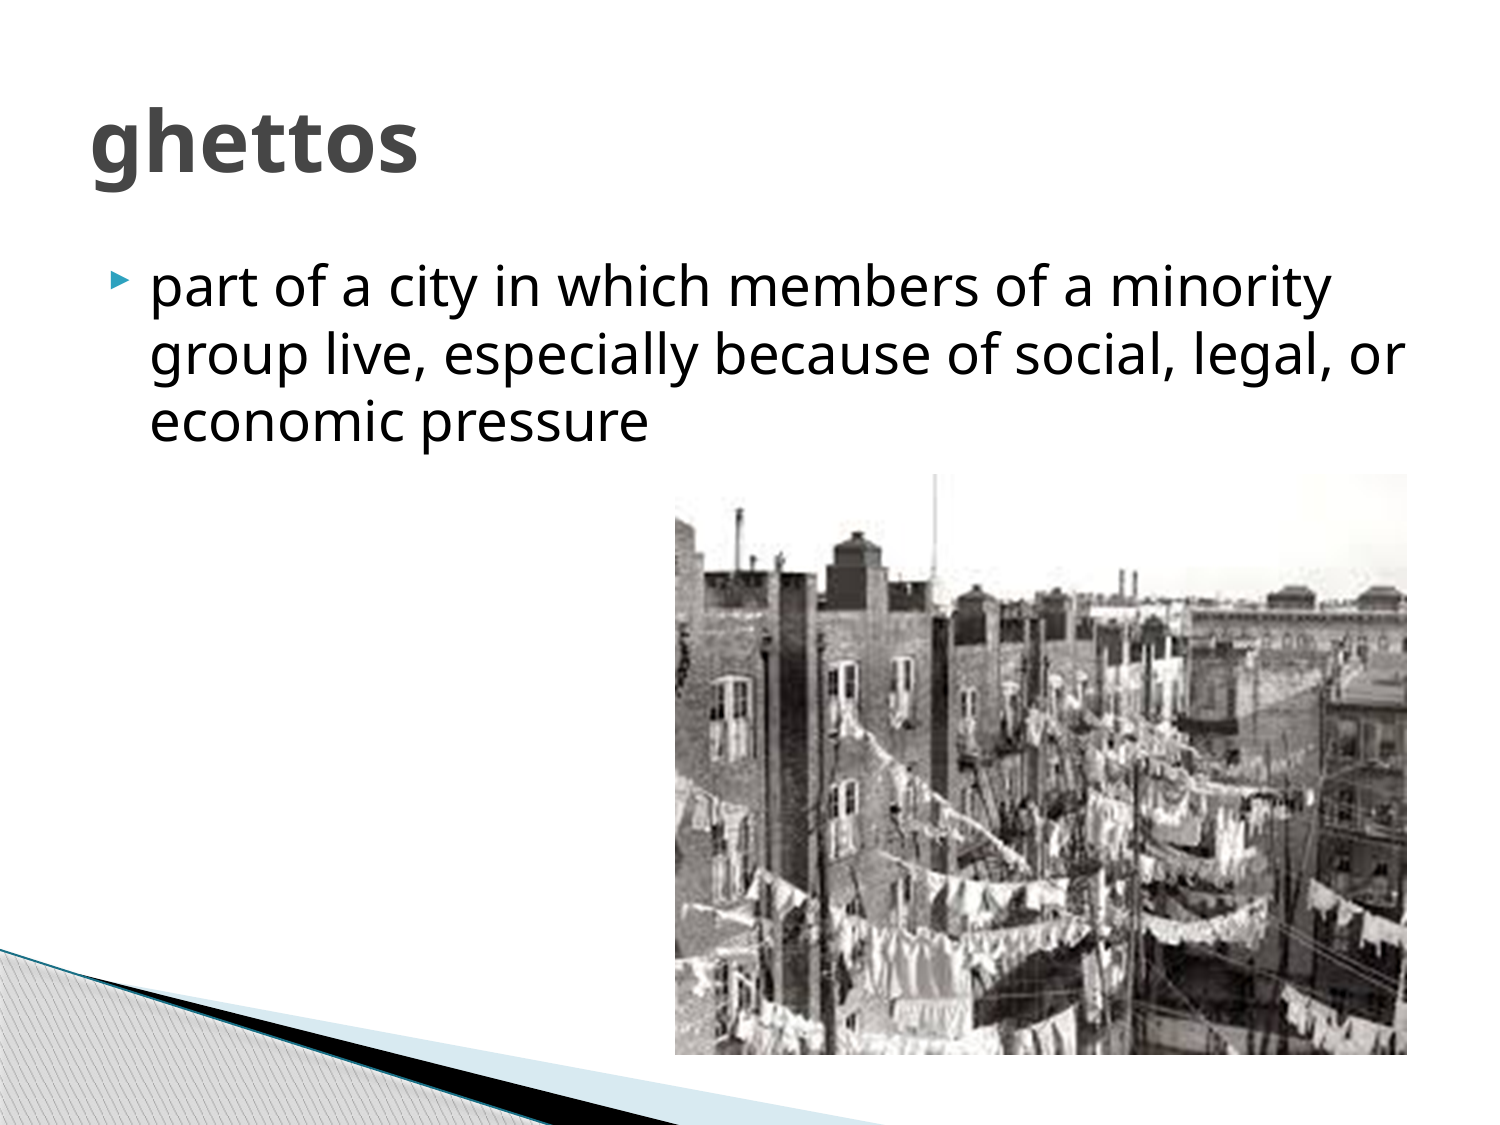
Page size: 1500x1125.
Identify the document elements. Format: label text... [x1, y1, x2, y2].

title ghettos [75, 45, 1425, 233]
list part of a city in which members of a minority group live, especially because of social, legal, or economic pressure [75, 243, 1425, 986]
picture [674, 474, 1408, 1056]
